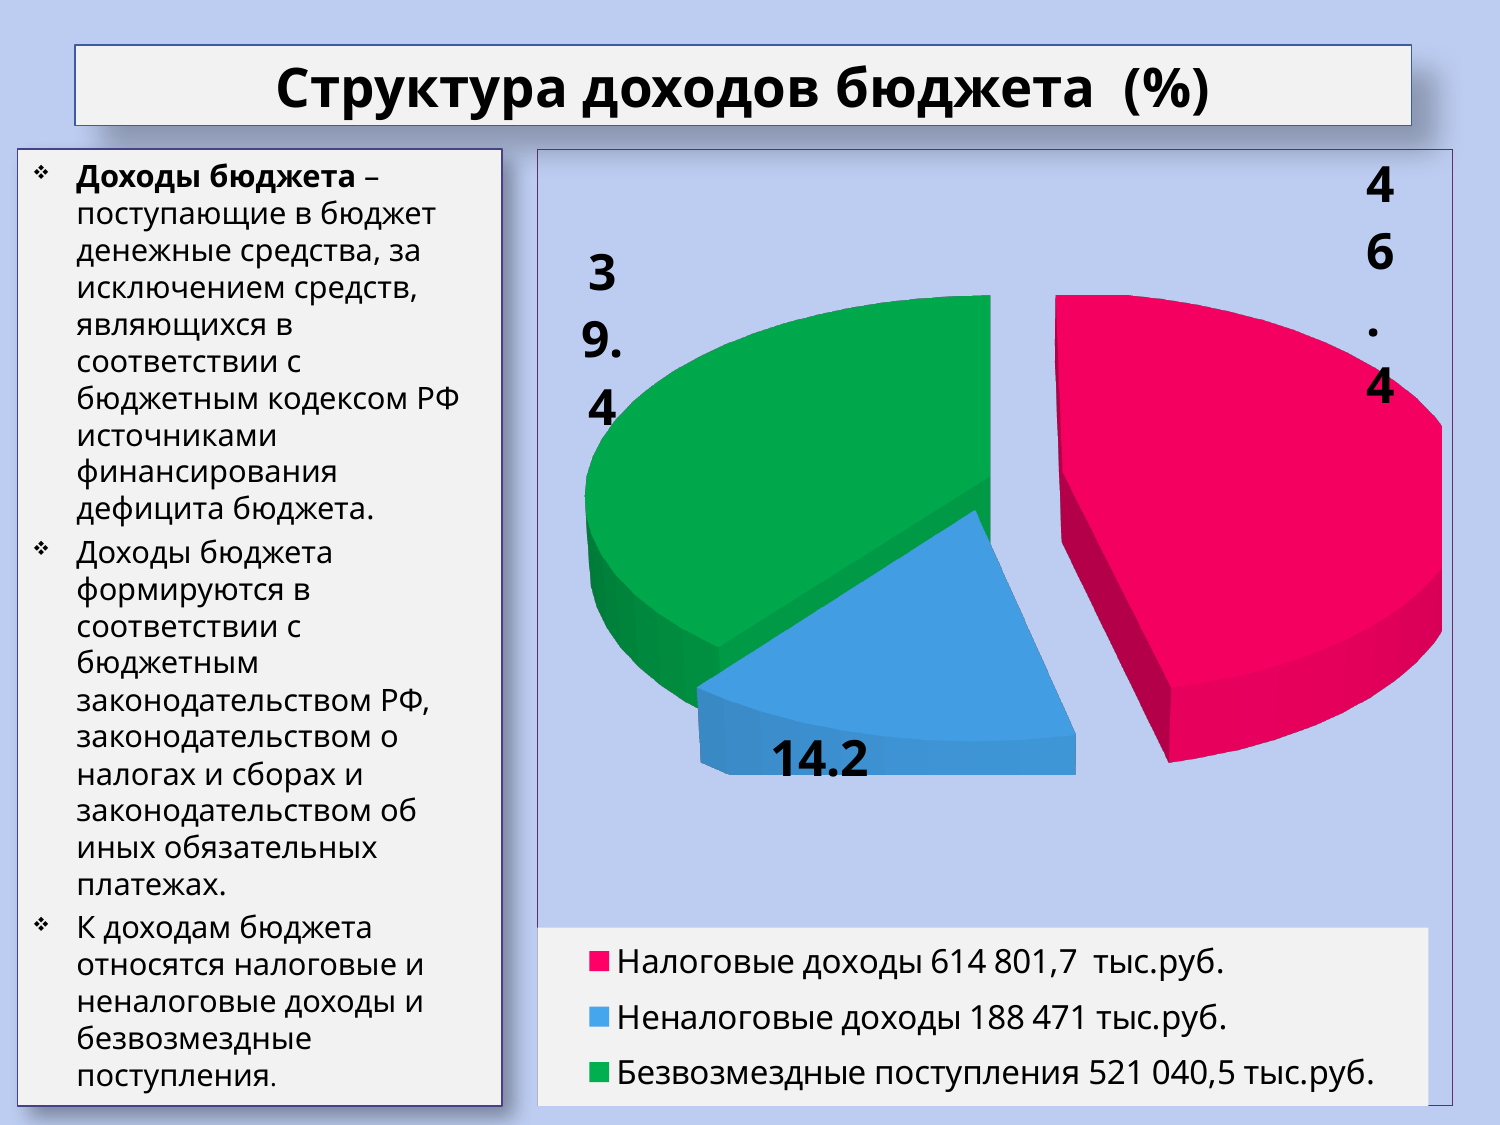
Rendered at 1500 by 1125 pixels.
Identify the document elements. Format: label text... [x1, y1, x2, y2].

chart [537, 148, 1458, 1107]
title Структура доходов бюджета (%) [74, 44, 1412, 126]
list Доходы бюджета –поступающие в бюджет денежные средства, за исключением средств, являющихся в соответствии с бюджетным кодексом РФ источниками финансирования дефицита бюджета. Доходы бюджета формируются в соответствии с бюджетным законодательством РФ, законодательством о налогах и сборах и законодательством об иных обязательных платежах. К доходам бюджета относятся налоговые и неналоговые доходы и безвозмездные поступления. [17, 148, 503, 1107]
